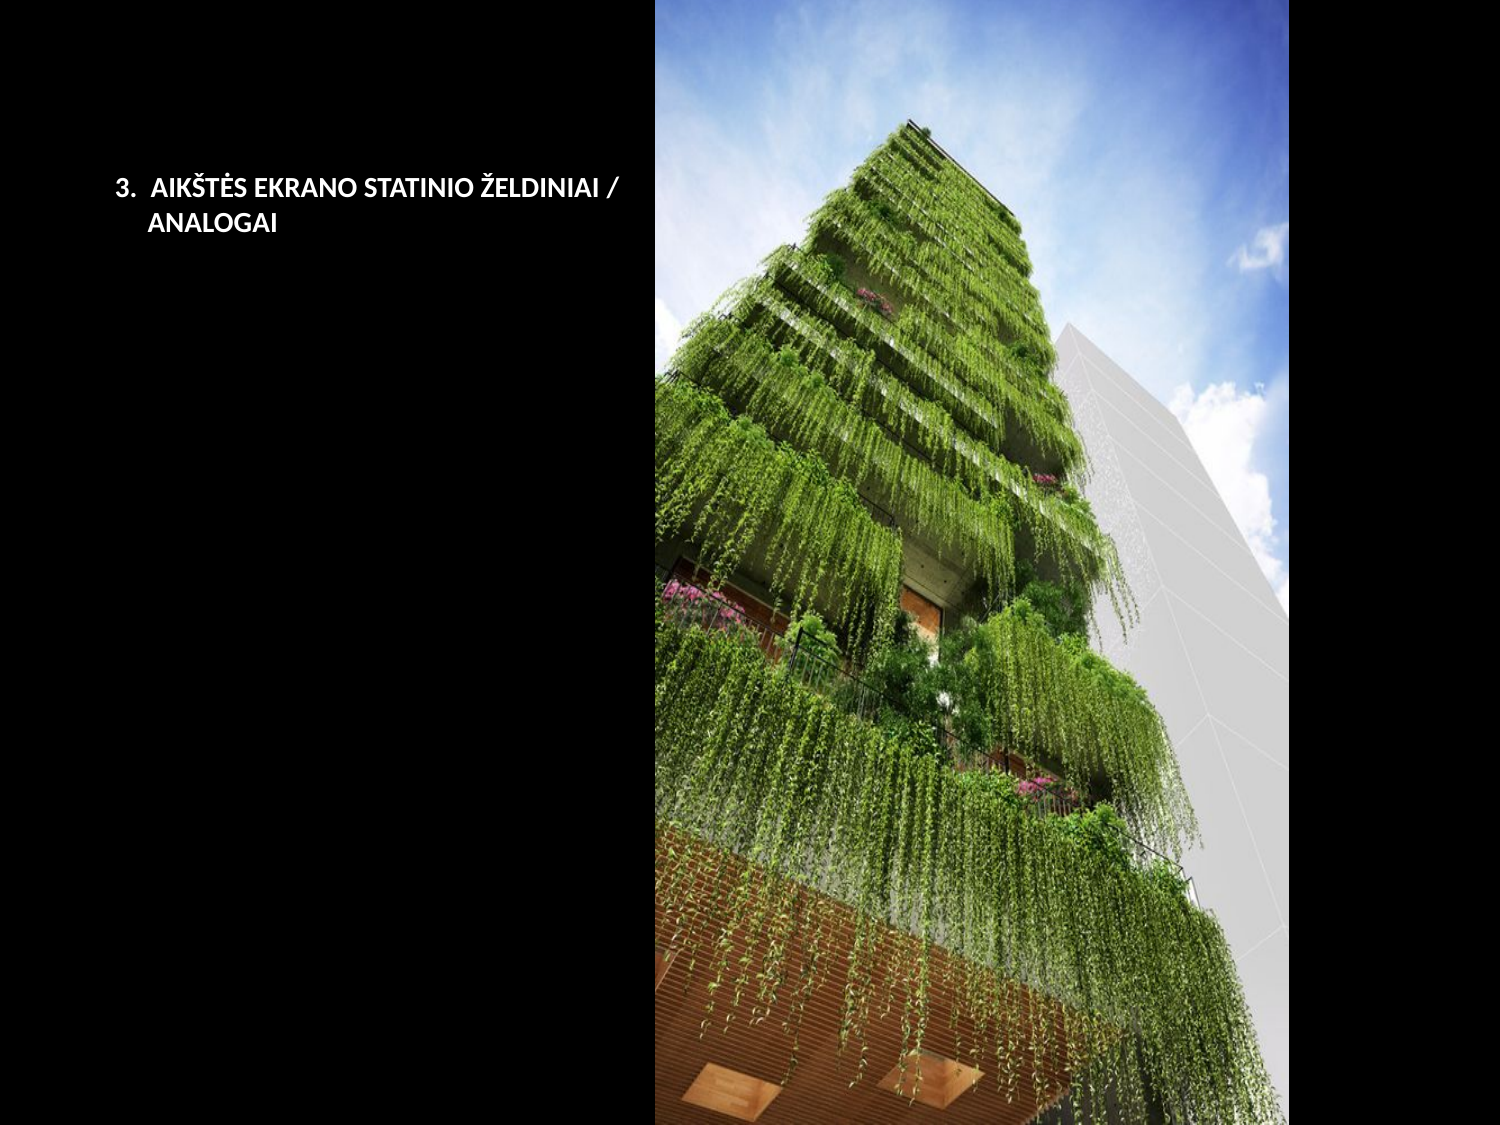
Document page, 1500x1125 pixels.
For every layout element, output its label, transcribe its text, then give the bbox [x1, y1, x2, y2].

text_box 3. AIKŠTĖS EKRANO STATINIO ŽELDINIAI / ANALOGAI [100, 160, 646, 246]
picture [654, 0, 1289, 1125]
